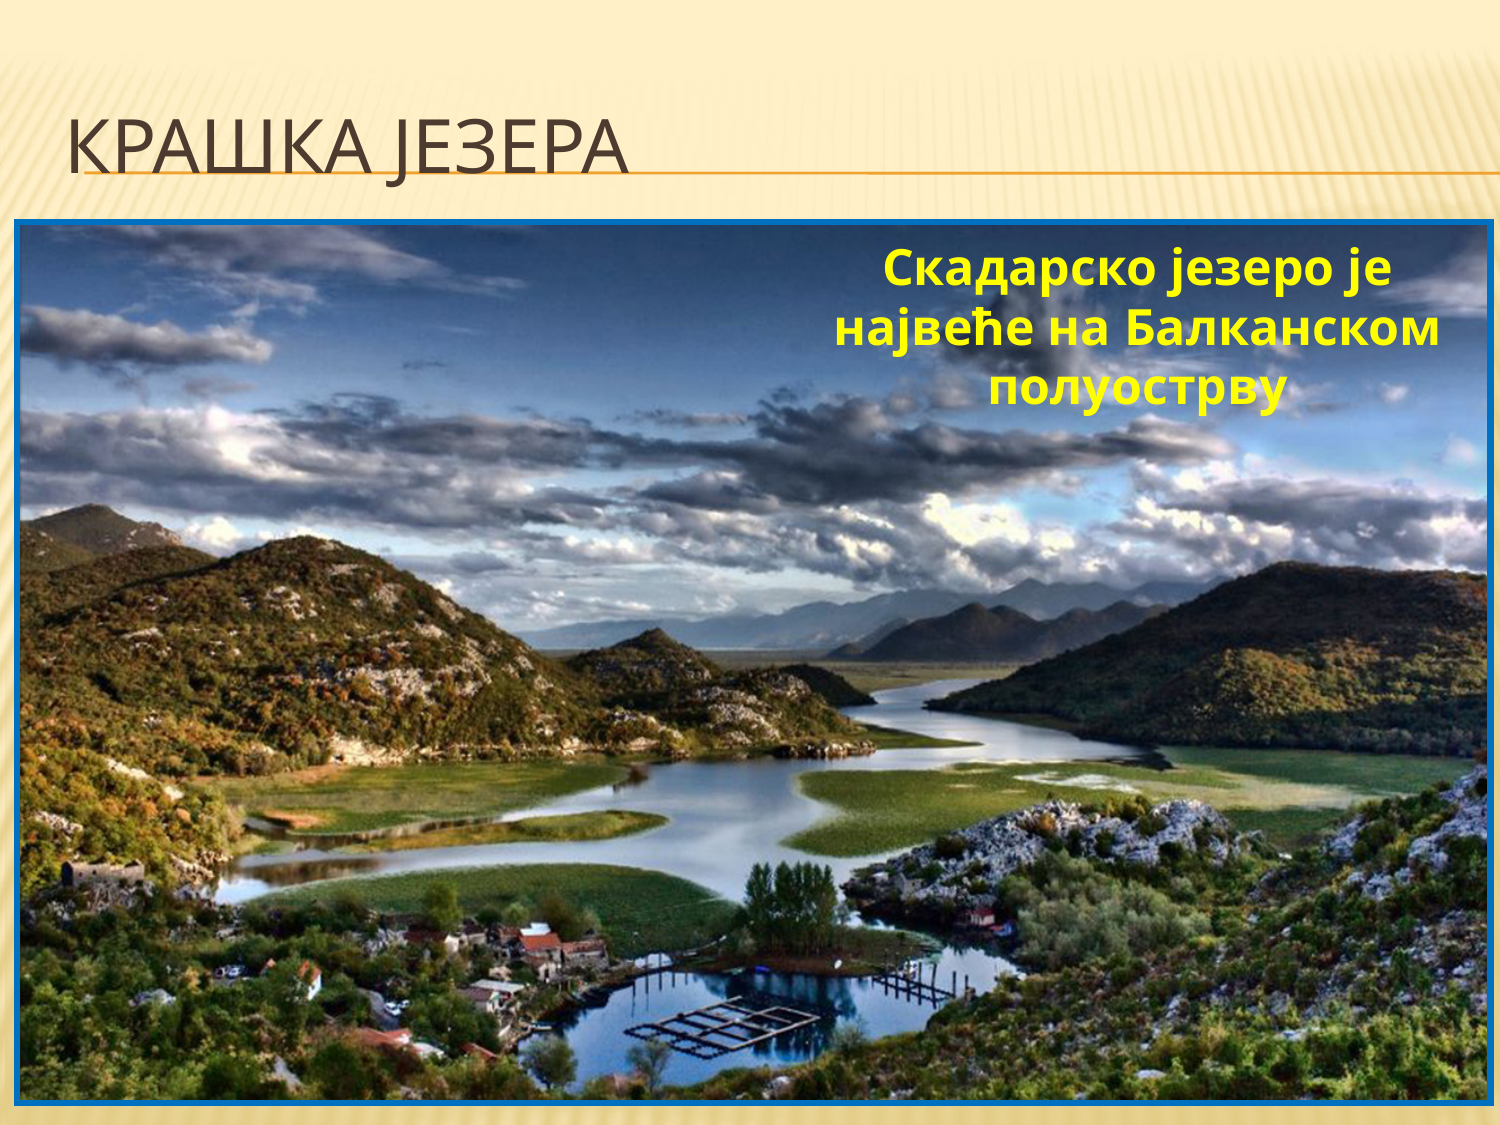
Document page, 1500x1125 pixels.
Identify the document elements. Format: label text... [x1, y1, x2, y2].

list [19, 224, 1488, 1101]
title Крашка језера [50, 75, 1475, 213]
